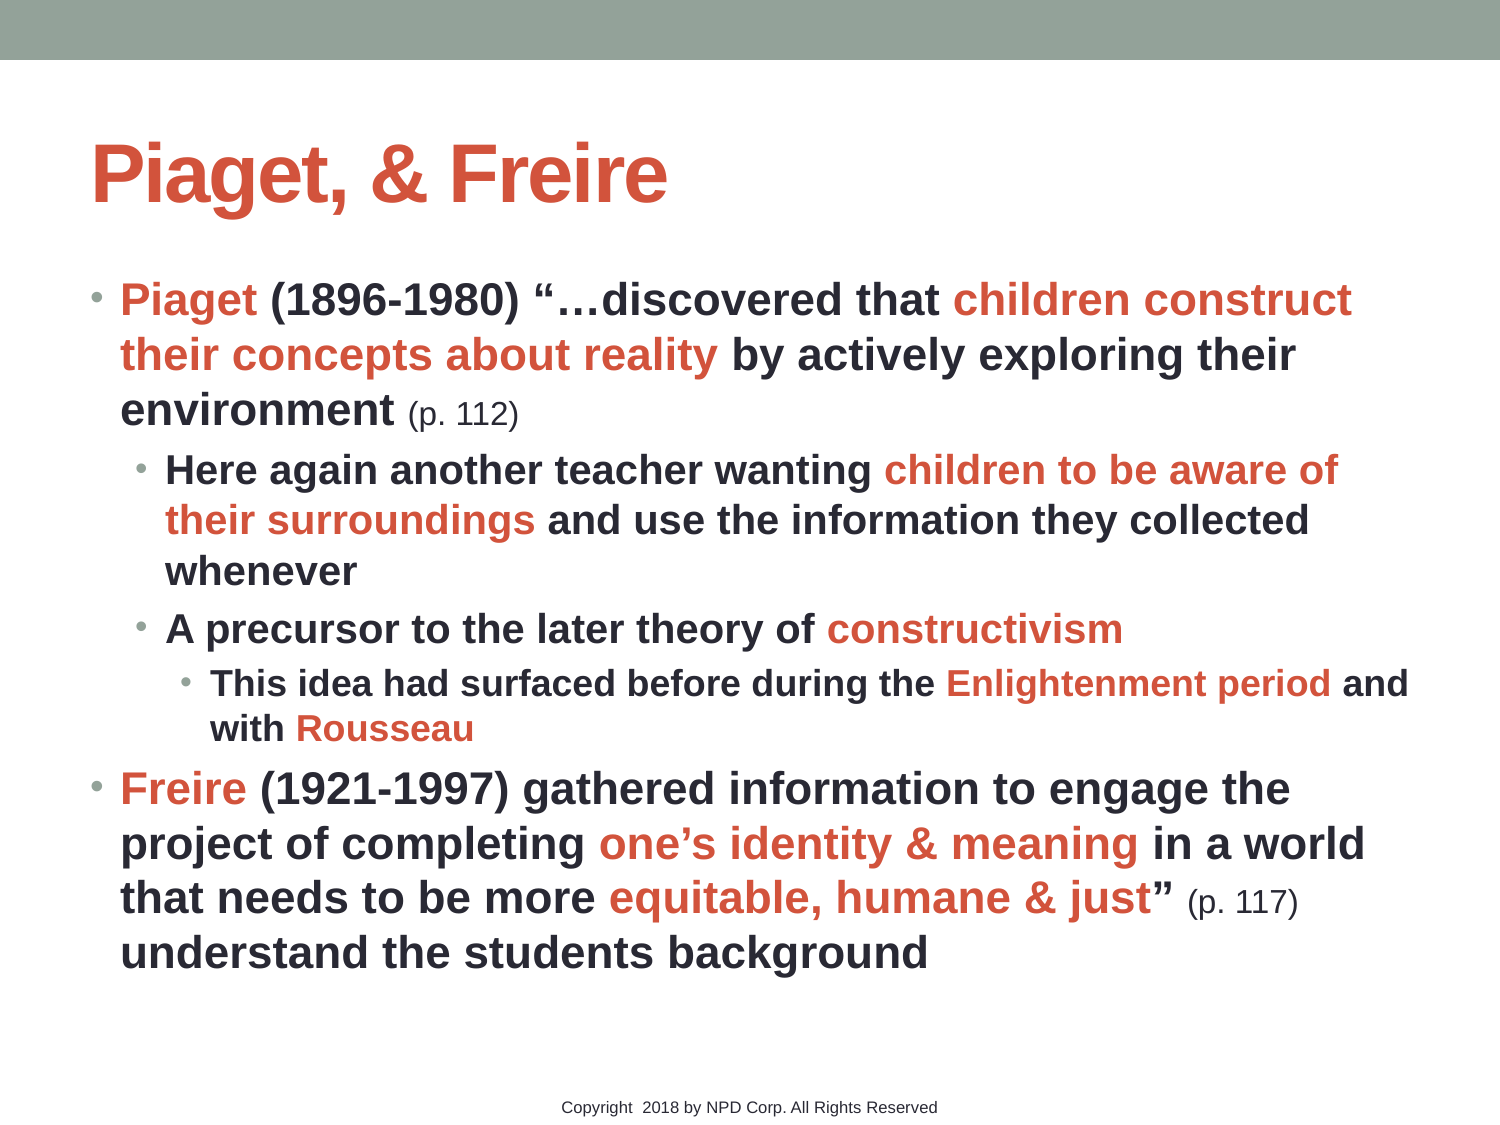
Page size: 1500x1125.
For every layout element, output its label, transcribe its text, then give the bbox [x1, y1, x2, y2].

text_box Copyright 2018 by NPD Corp. All Rights Reserved [0, 1089, 1500, 1125]
list Piaget (1896-1980) “…discovered that children construct their concepts about reality by actively exploring their environment (p. 112) Here again another teacher wanting children to be aware of their surroundings and use the information they collected whenever A precursor to the later theory of constructivism This idea had surfaced before during the Enlightenment period and with Rousseau Freire (1921-1997) gathered information to engage the project of completing one’s identity & meaning in a world that needs to be more equitable, humane & just” (p. 117) understand the students background [75, 262, 1425, 1063]
title Piaget, & Freire [75, 87, 1425, 250]
